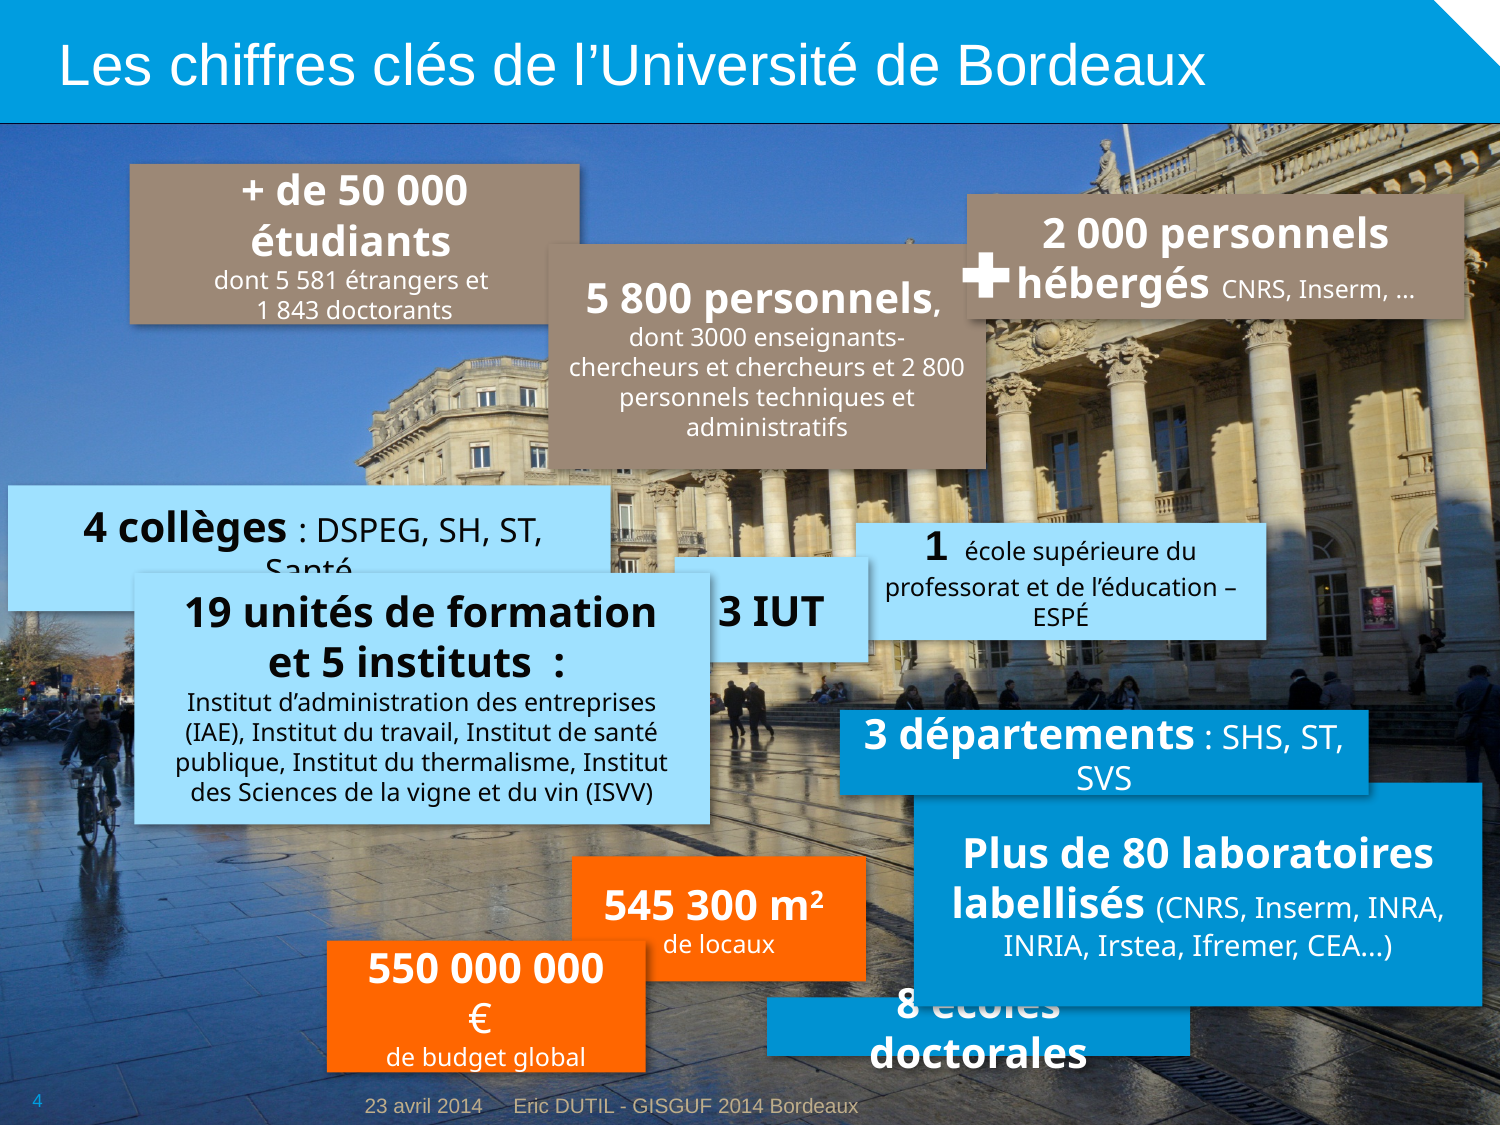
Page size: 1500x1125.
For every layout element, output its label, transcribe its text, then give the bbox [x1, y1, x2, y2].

title Les chiffres clés de l’Université de Bordeaux [0, 0, 1425, 122]
picture [0, 124, 1500, 1125]
